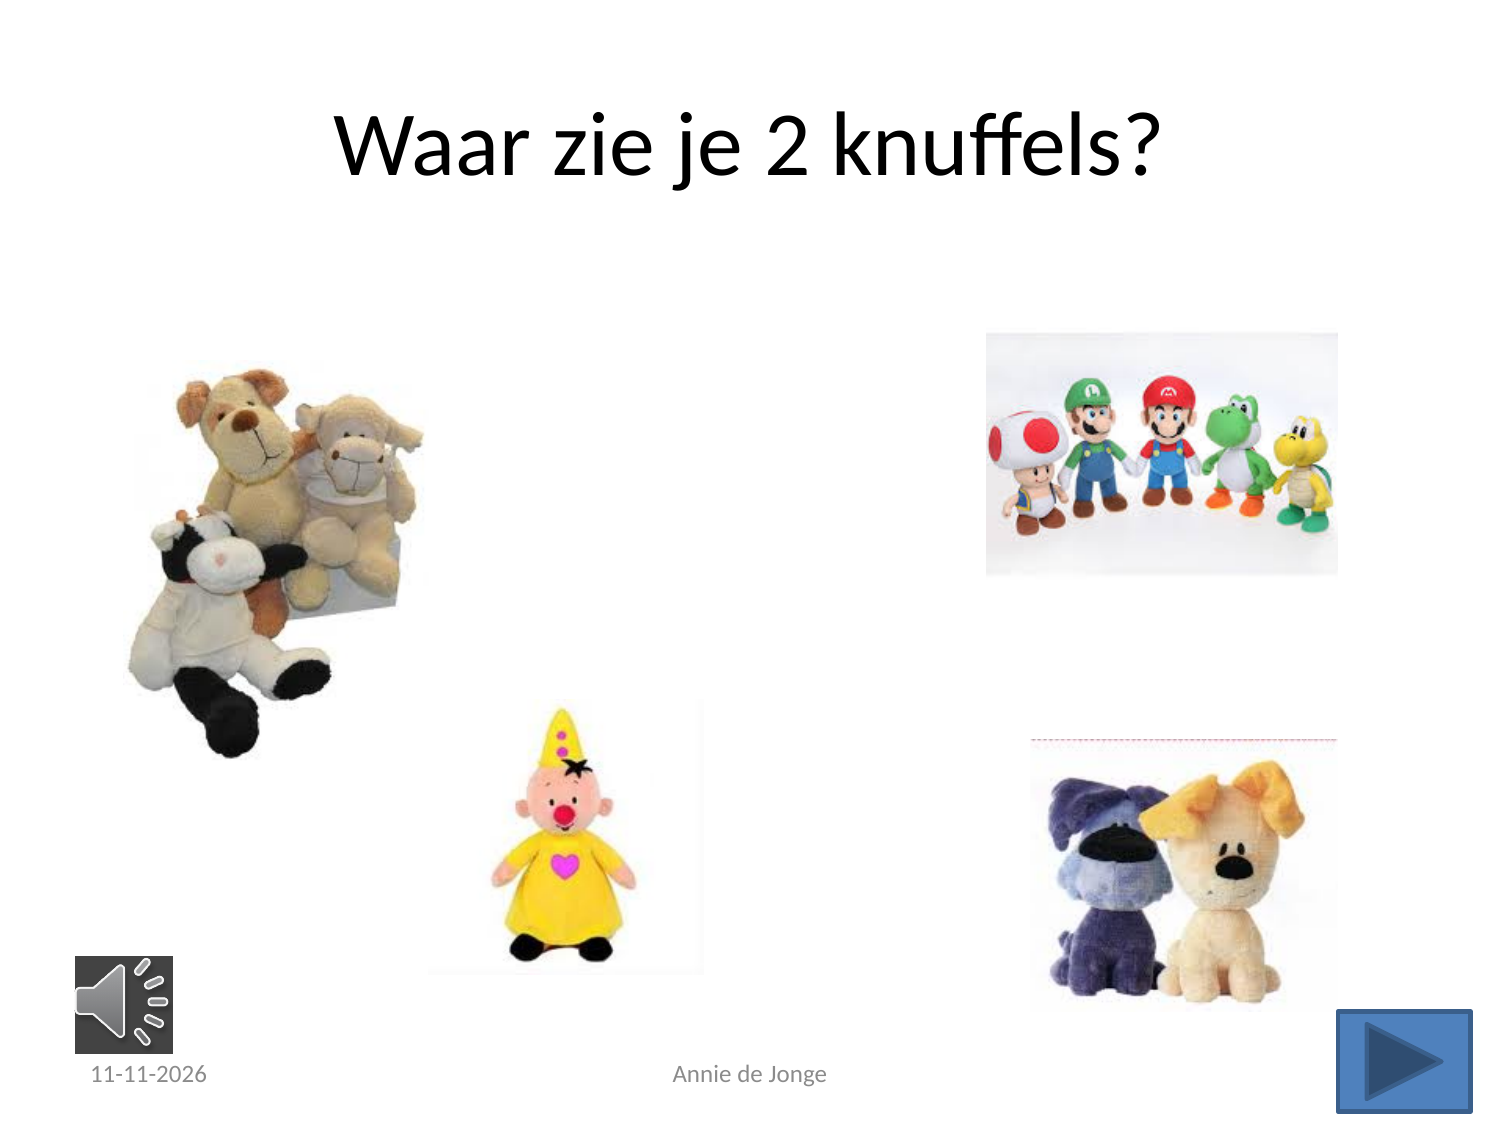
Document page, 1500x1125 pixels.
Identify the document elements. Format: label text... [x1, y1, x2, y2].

text_box [1336, 1009, 1473, 1114]
picture [1029, 739, 1338, 1012]
title Waar zie je 2 knuffels? [75, 45, 1425, 233]
picture [73, 954, 175, 1055]
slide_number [75, 1042, 425, 1103]
picture [985, 278, 1338, 631]
picture [123, 359, 704, 976]
footer Annie de Jonge [512, 1042, 988, 1103]
